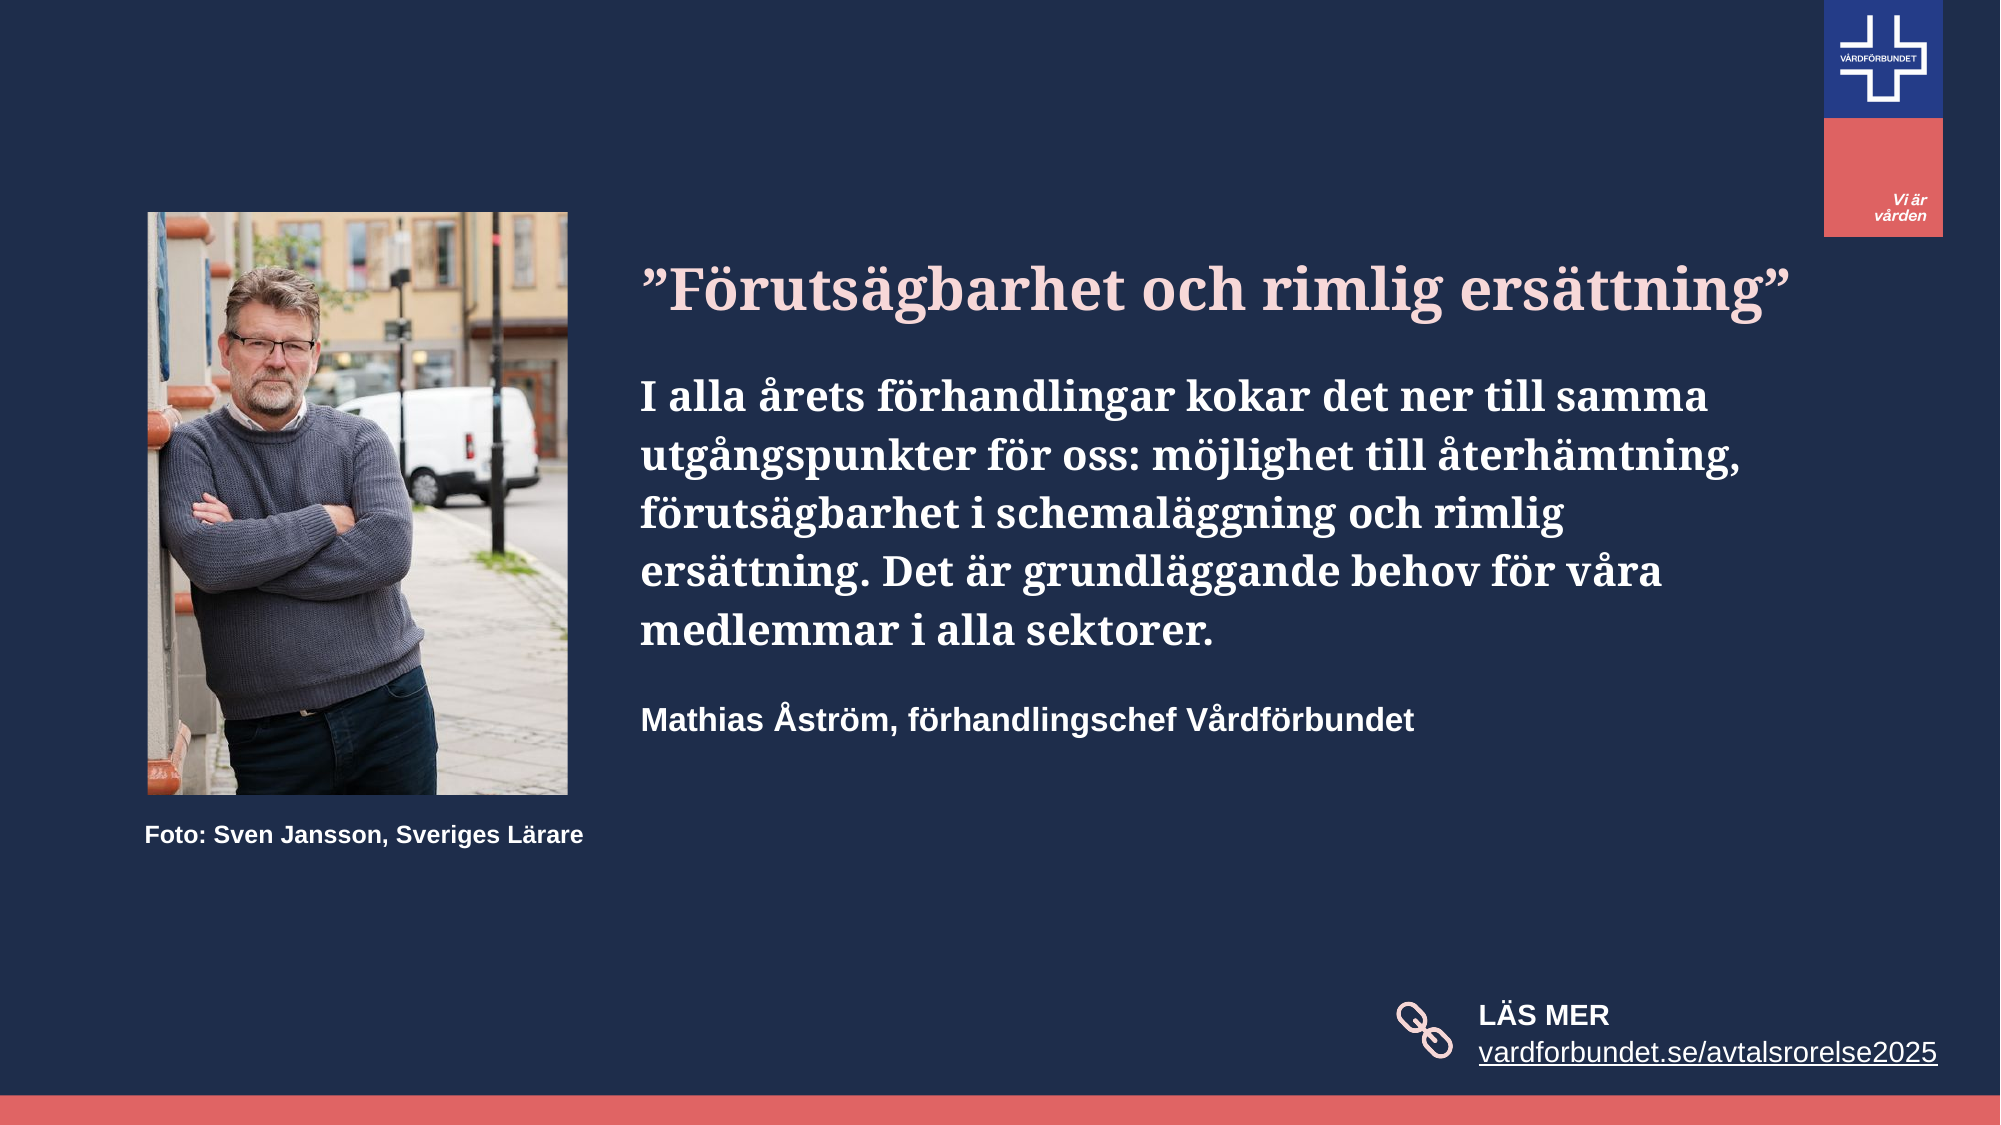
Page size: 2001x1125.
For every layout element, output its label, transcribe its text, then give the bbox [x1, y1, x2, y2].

text_box I alla årets förhandlingar kokar det ner till samma utgångspunkter för oss: möjlighet till återhämtning, förutsägbarhet i schemaläggning och rimlig ersättning. Det är grundläggande behov för våra medlemmar i alla sektorer. [625, 354, 1804, 675]
text_box LÄS MER vardforbundet.se/avtalsrorelse2025 [1463, 985, 2000, 1052]
text_box Mathias Åström, förhandlingschef Vårdförbundet [625, 690, 1803, 843]
picture [1384, 990, 1464, 1070]
picture [1824, 0, 1943, 237]
picture [147, 206, 568, 795]
title ”Förutsägbarhet och rimlig ersättning” [625, 212, 1938, 353]
text_box Foto: Sven Jansson, Sveriges Lärare [129, 811, 1307, 964]
